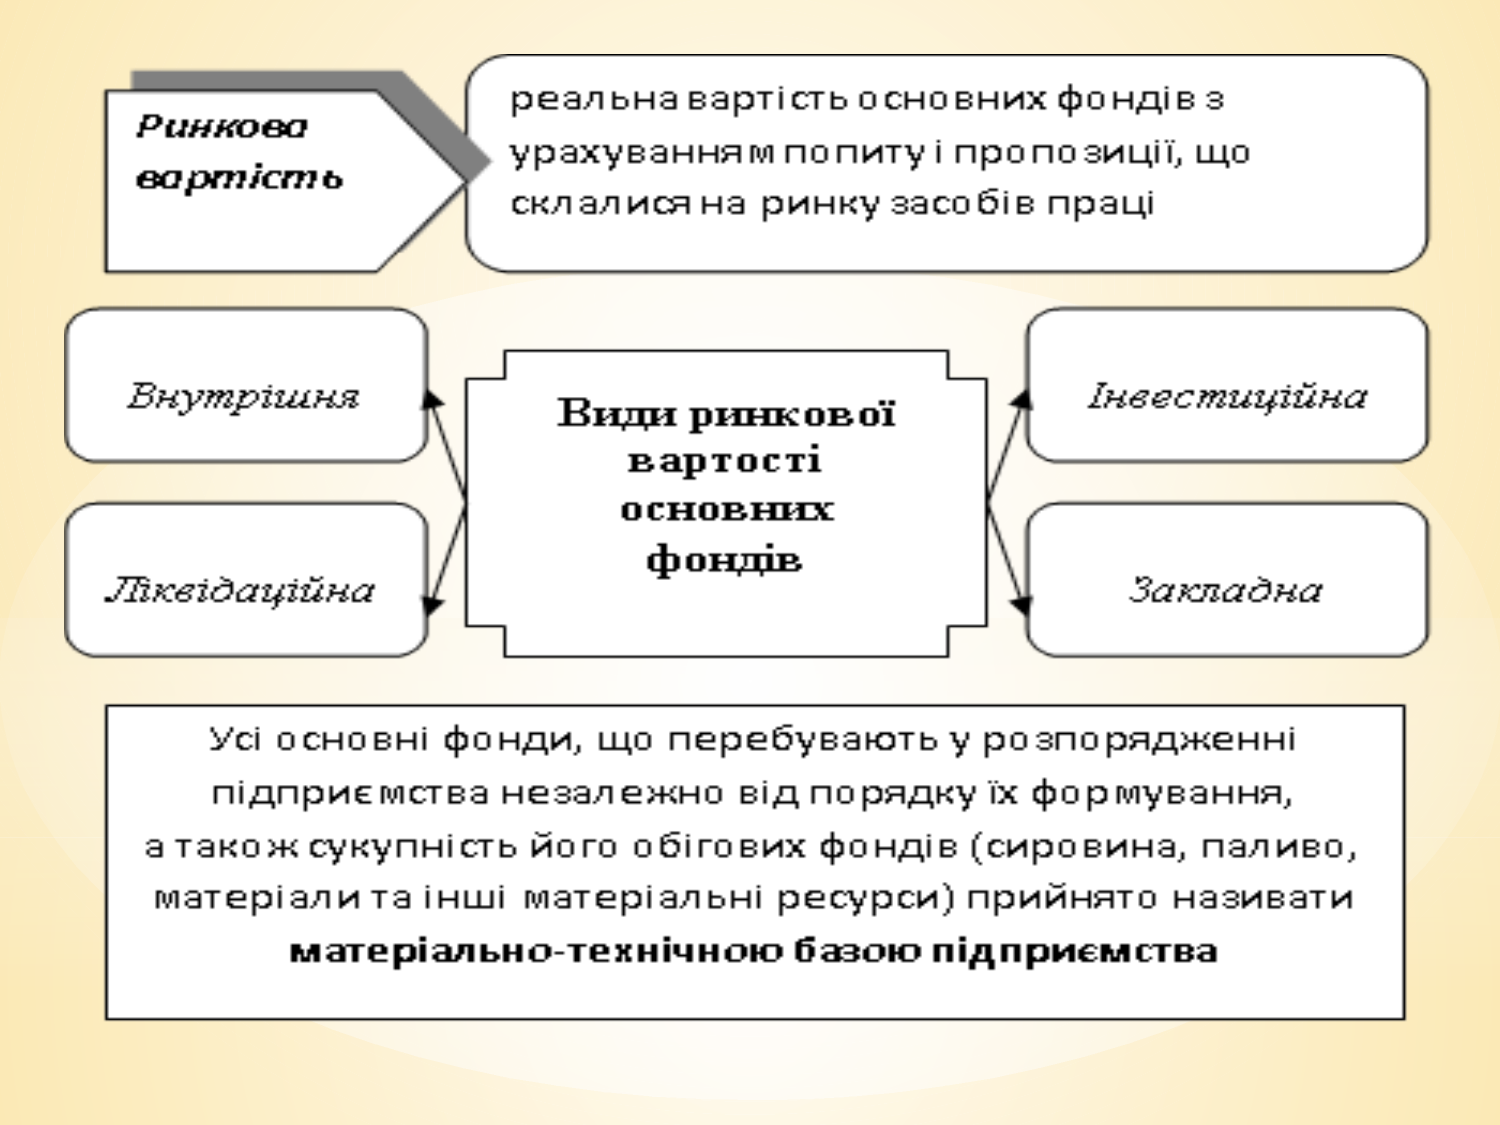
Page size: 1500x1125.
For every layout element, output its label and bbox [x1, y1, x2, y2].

picture [64, 54, 1436, 1024]
